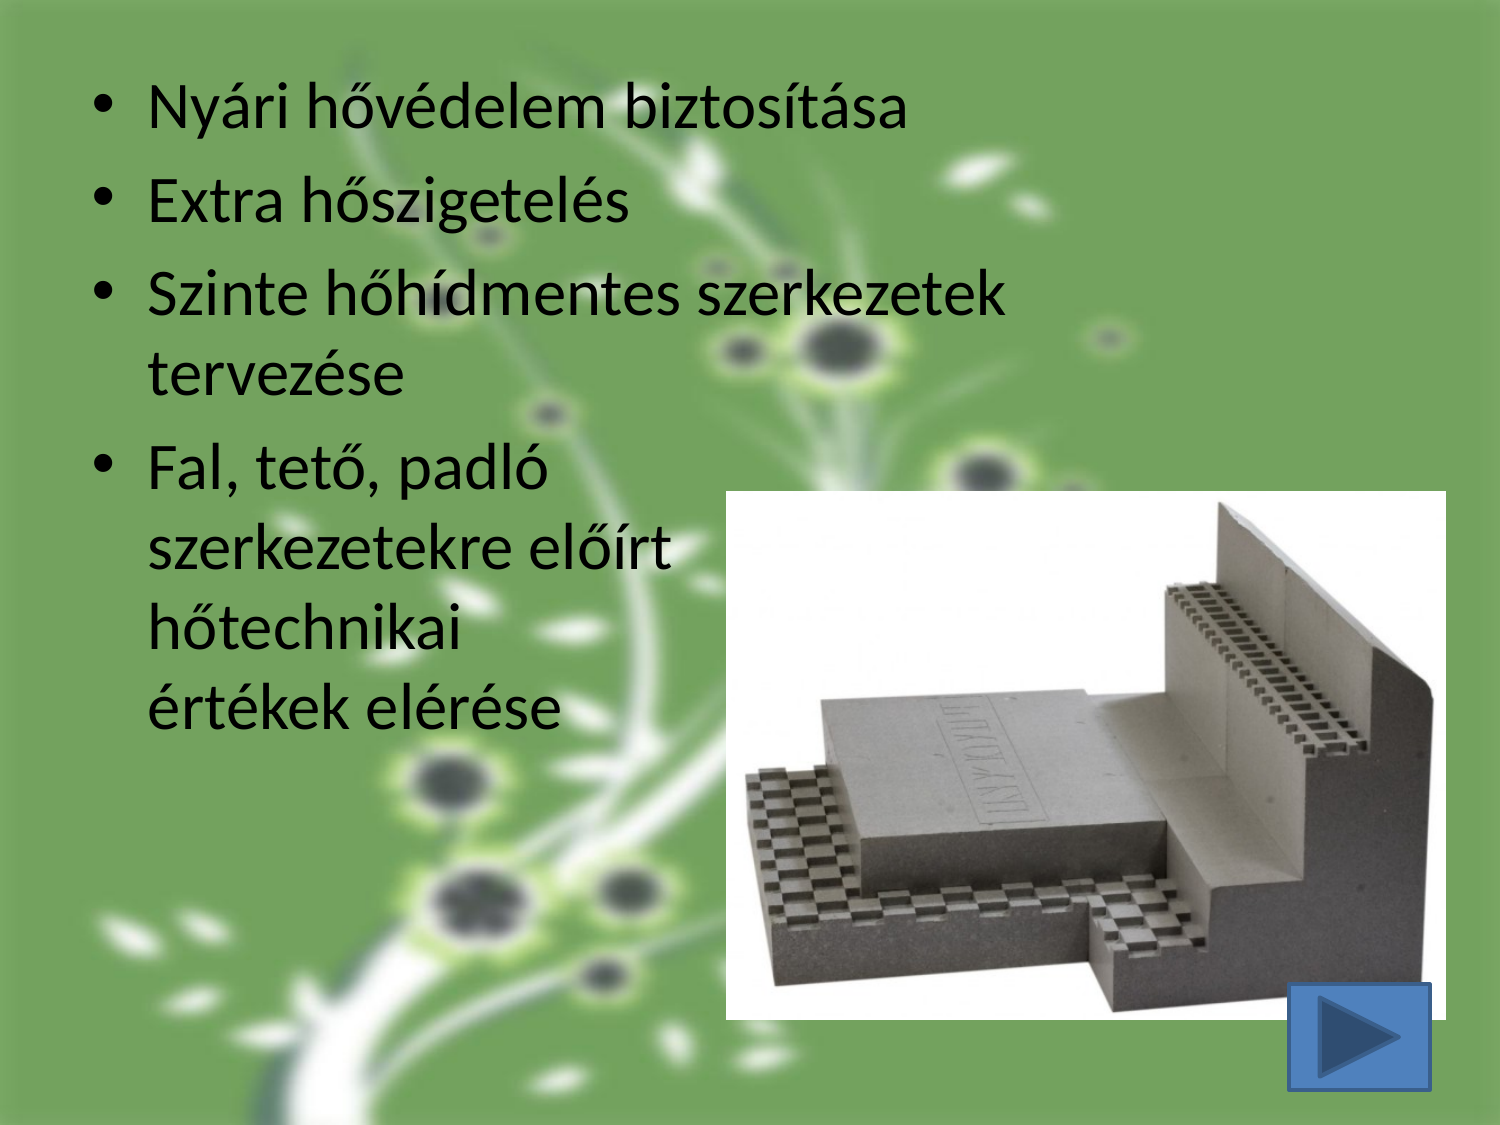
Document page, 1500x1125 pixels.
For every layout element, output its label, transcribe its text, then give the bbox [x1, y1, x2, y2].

text_box [1287, 1027, 1432, 1092]
picture [0, 0, 1500, 1125]
list Nyári hővédelem biztosítása Extra hőszigetelés Szinte hőhídmentes szerkezetek tervezése Fal, tető, padló szerkezetekre előírt hőtechnikai értékek elérése [76, 54, 1282, 1035]
